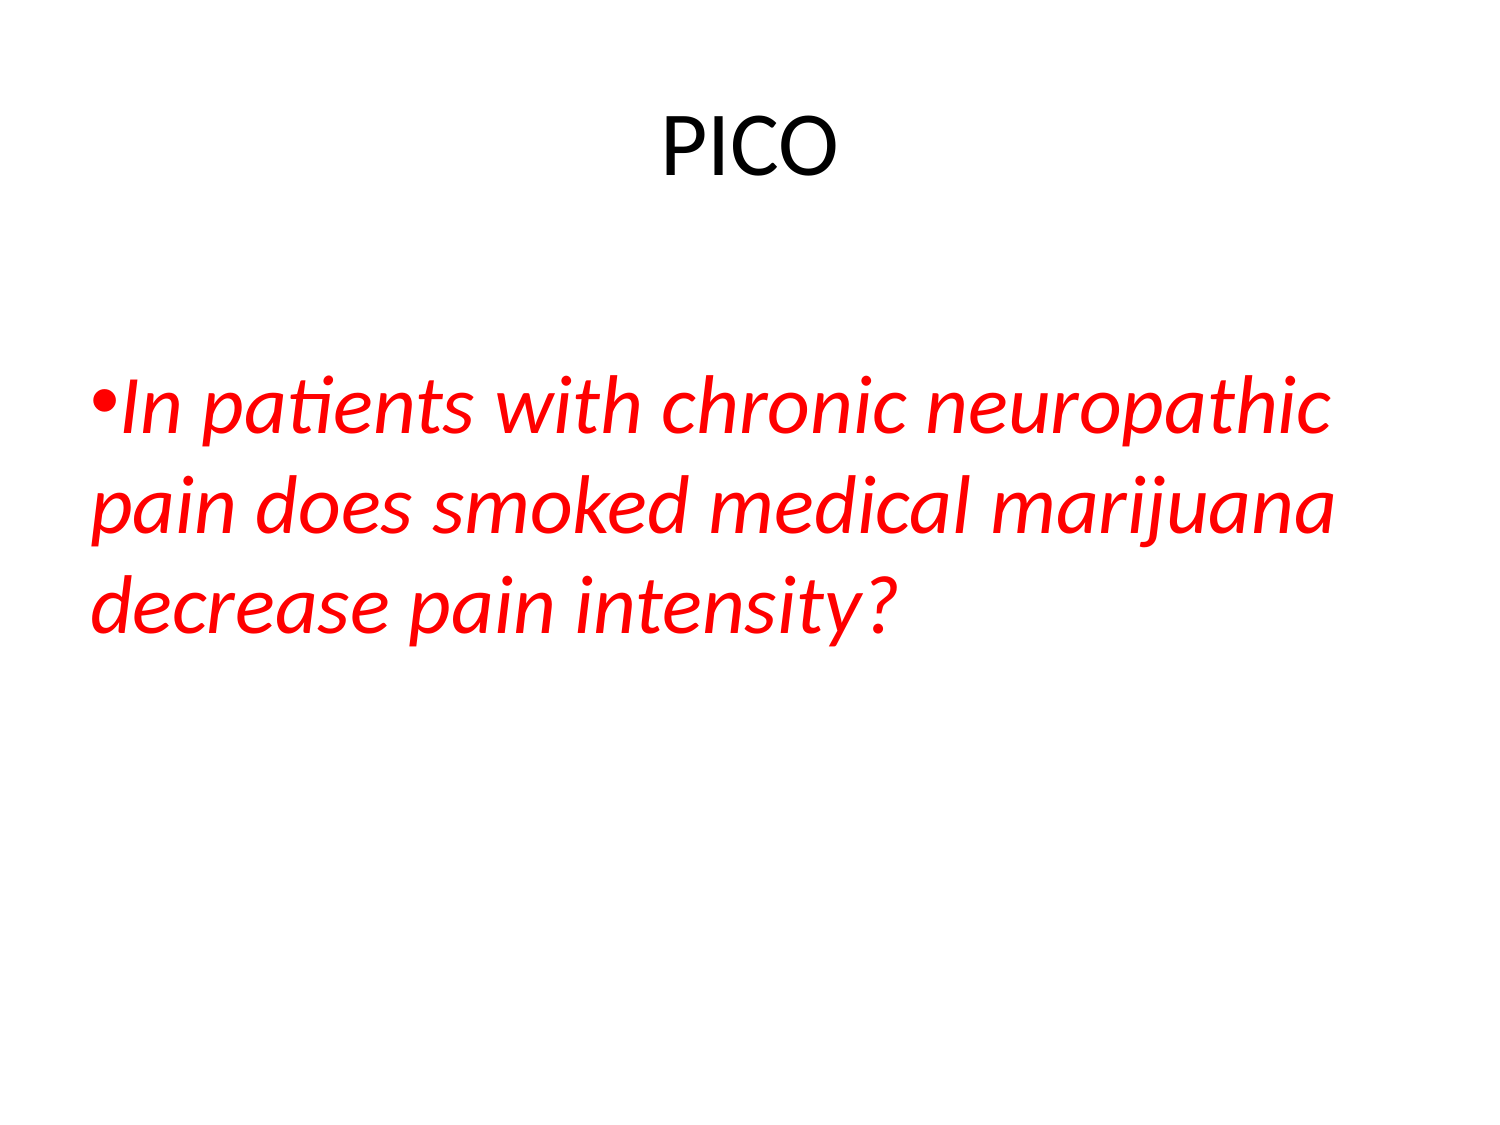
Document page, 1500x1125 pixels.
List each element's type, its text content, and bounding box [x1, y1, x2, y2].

list Patient In patients with chronic neuropathic pain does smoked medical marijuana decrease pain intensity? [74, 262, 1426, 1006]
title PICO [74, 44, 1426, 233]
